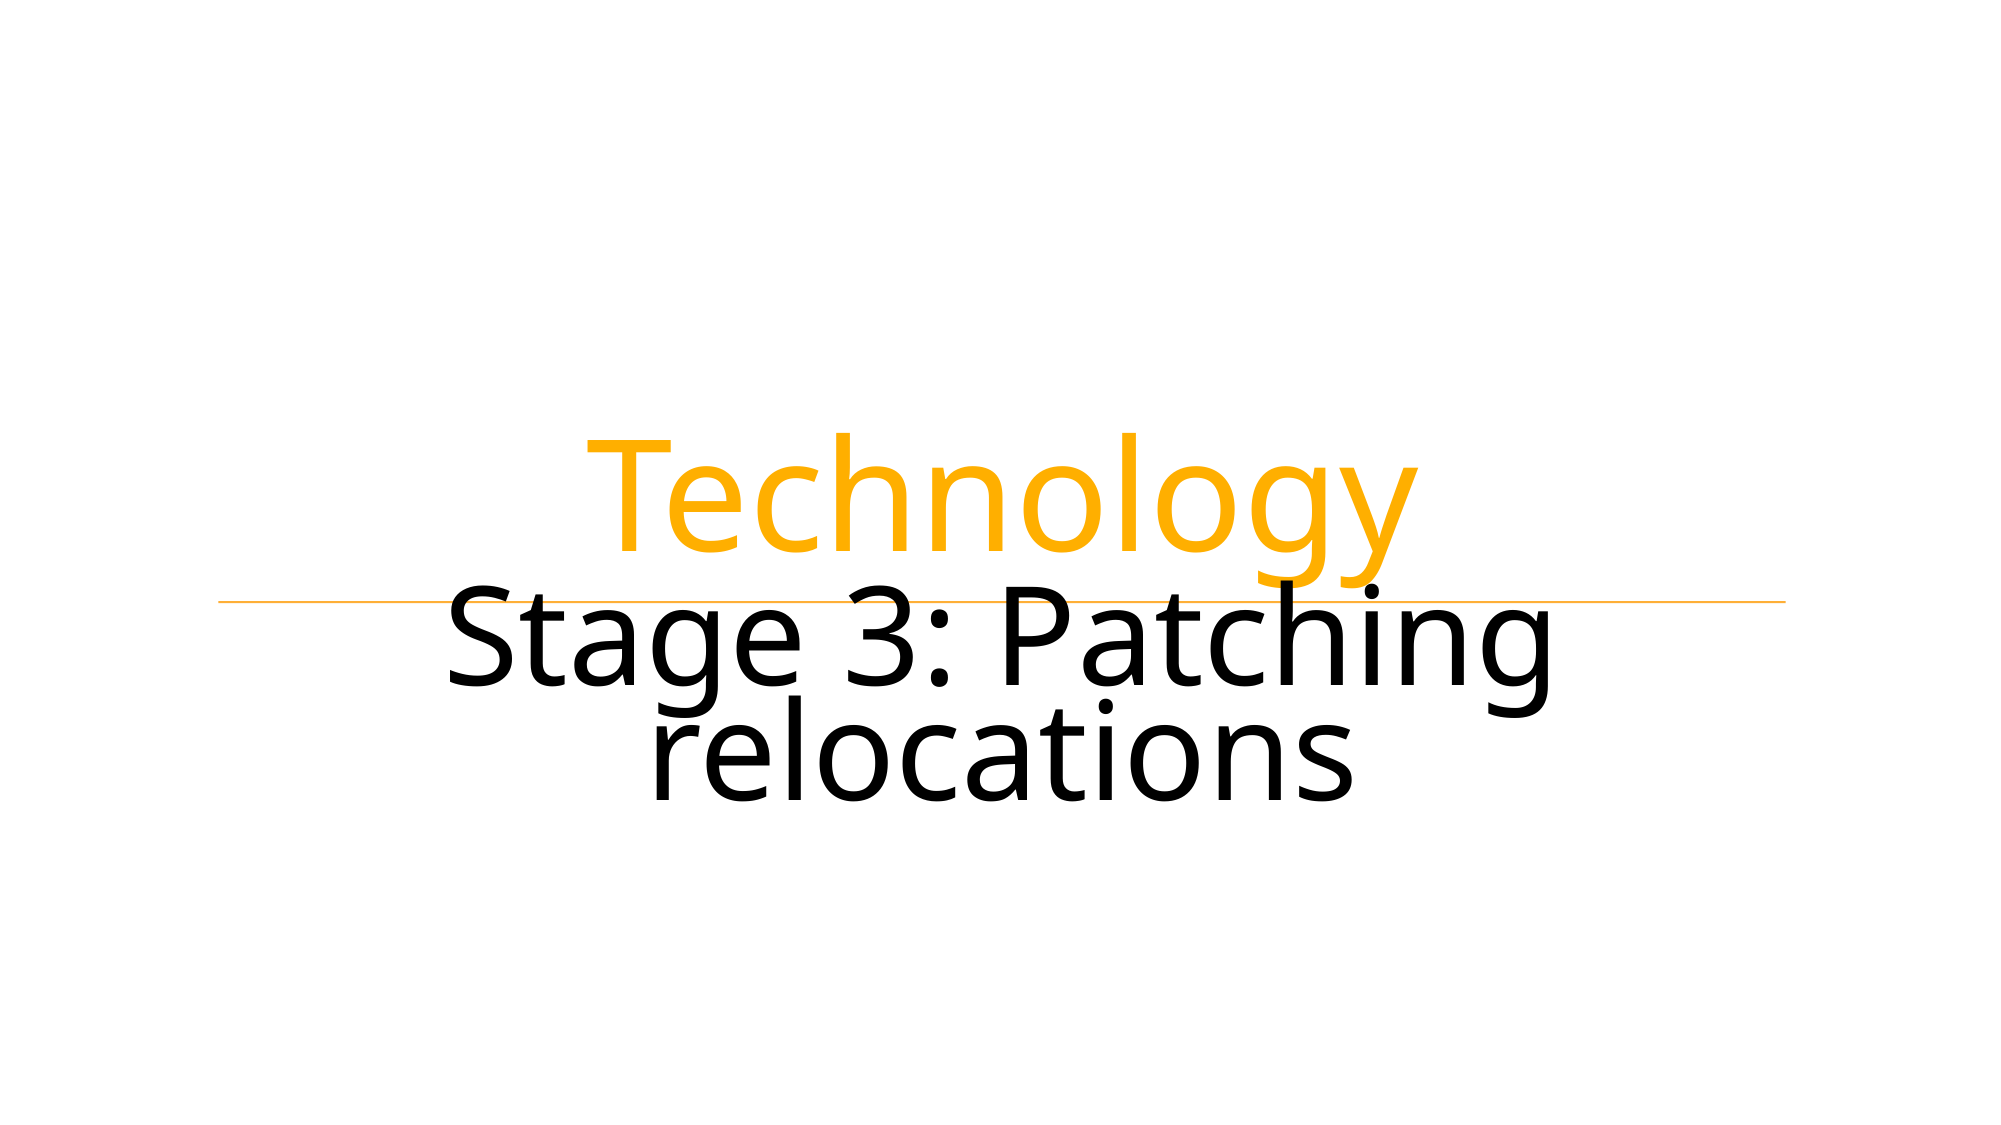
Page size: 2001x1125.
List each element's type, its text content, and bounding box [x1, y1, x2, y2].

text_box Technology [326, 603, 1679, 610]
text_box Technology [326, 414, 1679, 602]
text_box Stage 3: Patching relocations [108, 610, 1896, 807]
